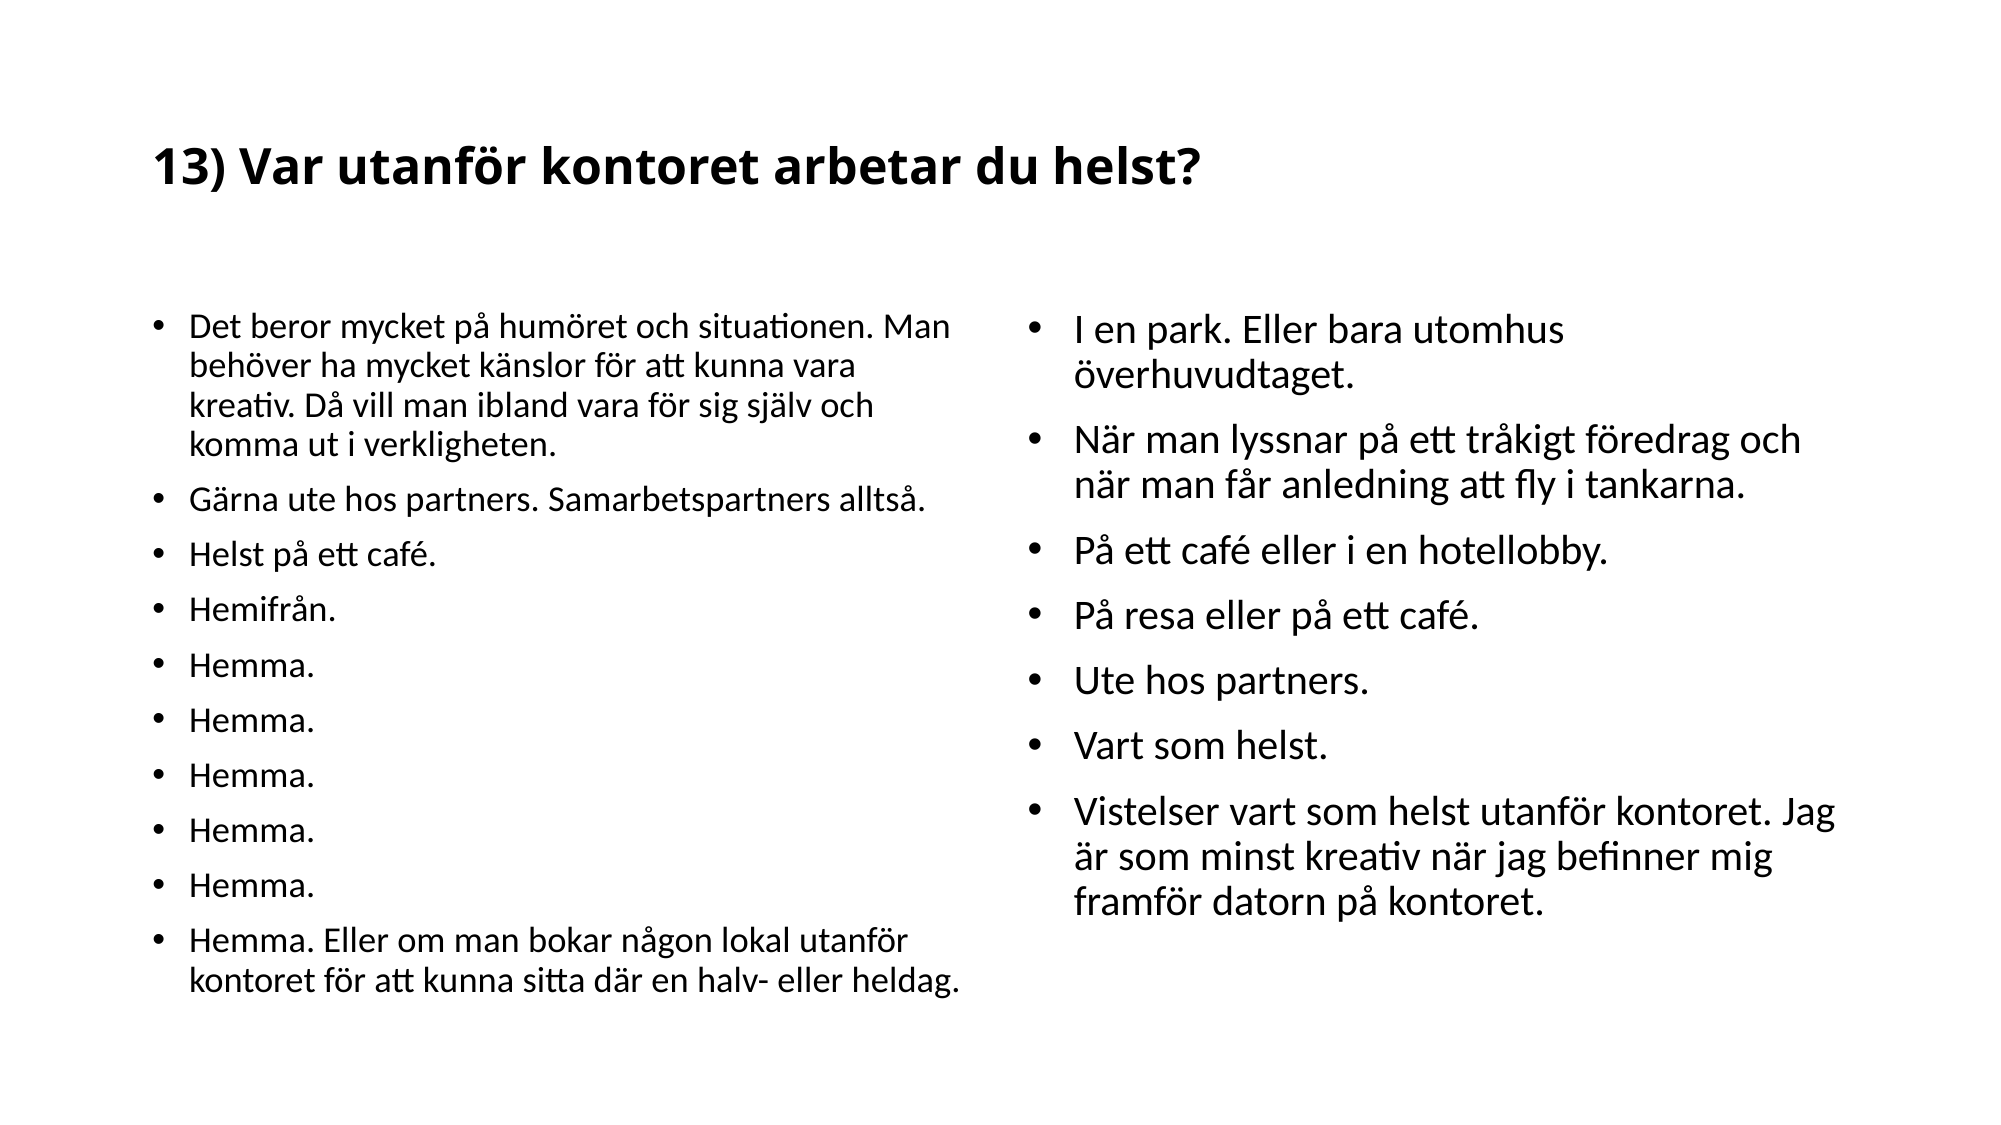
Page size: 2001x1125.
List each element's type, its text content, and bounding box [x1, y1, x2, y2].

list I en park. Eller bara utomhus överhuvudtaget. När man lyssnar på ett tråkigt föredrag och när man får anledning att fly i tankarna. På ett café eller i en hotellobby. På resa eller på ett café. Ute hos partners. Vart som helst. Vistelser vart som helst utanför kontoret. Jag är som minst kreativ när jag befinner mig framför datorn på kontoret. [1012, 299, 1863, 1014]
title 13) Var utanför kontoret arbetar du helst? [137, 59, 1863, 278]
list Det beror mycket på humöret och situationen. Man behöver ha mycket känslor för att kunna vara kreativ. Då vill man ibland vara för sig själv och komma ut i verkligheten. Gärna ute hos partners. Samarbetspartners alltså. Helst på ett café. Hemifrån. Hemma. Hemma. Hemma. Hemma. Hemma. Hemma. Eller om man bokar någon lokal utanför kontoret för att kunna sitta där en halv- eller heldag. [137, 299, 988, 1014]
